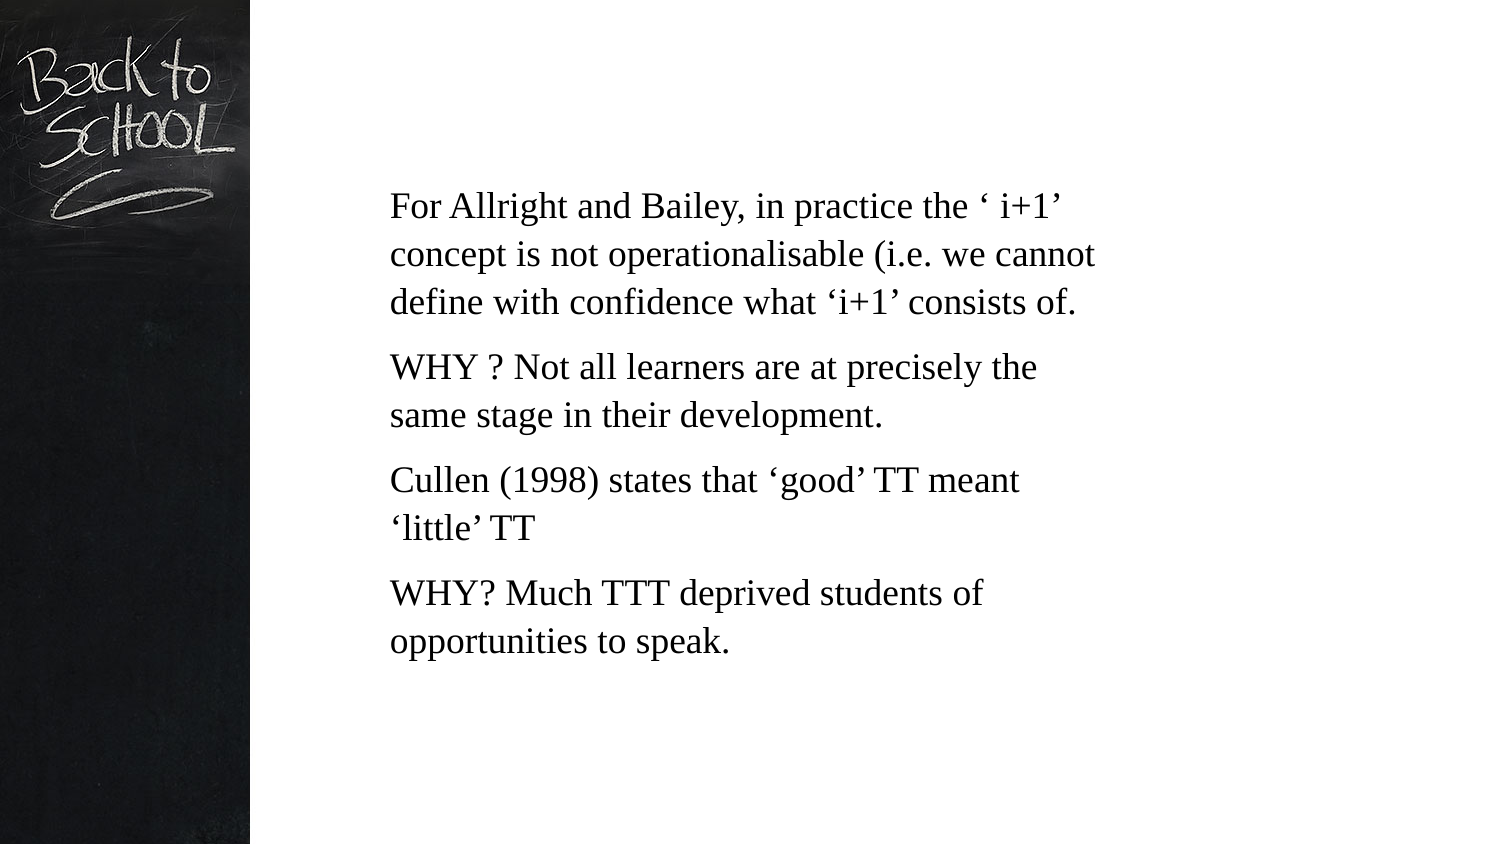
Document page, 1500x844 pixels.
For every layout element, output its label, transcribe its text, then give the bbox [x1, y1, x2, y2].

picture [0, 0, 1500, 844]
text_box For Allright and Bailey, in practice the ‘ i+1’ concept is not operationalisable (i.e. we cannot define with confidence what ‘i+1’ consists of. WHY ? Not all learners are at precisely the same stage in their development. Cullen (1998) states that ‘good’ TT meant ‘little’ TT WHY? Much TTT deprived students of opportunities to speak. [374, 170, 1125, 669]
